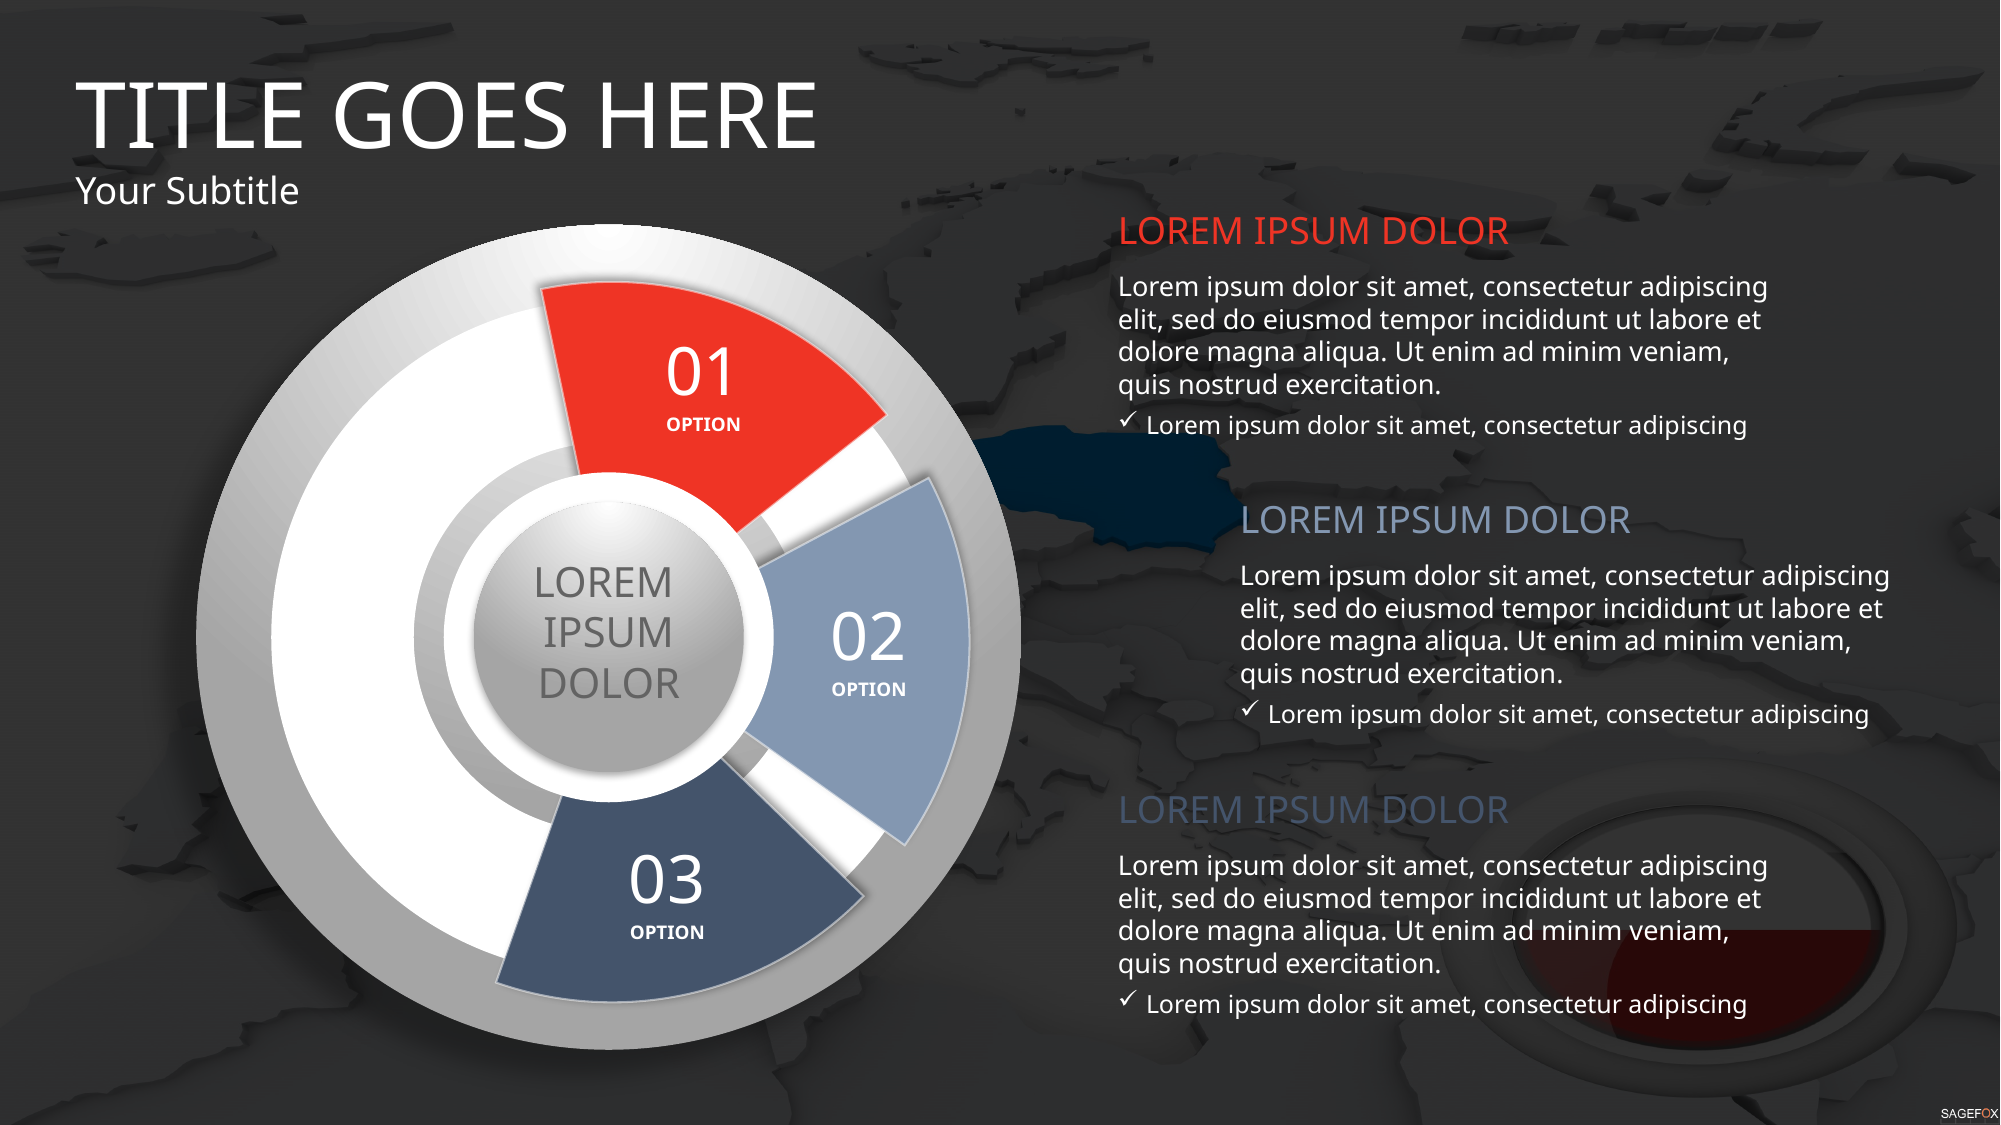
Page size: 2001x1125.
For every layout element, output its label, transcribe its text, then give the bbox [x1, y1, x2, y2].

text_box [261, 301, 963, 1003]
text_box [261, 281, 963, 301]
text_box LOREM IPSUM DOLOR Lorem ipsum dolor sit amet, consectetur adipiscing elit, sed do eiusmod tempor incididunt ut labore et dolore magna aliqua. Ut enim ad minim veniam, quis nostrud exercitation. Lorem ipsum dolor sit amet, consectetur adipiscing [1103, 778, 1790, 1026]
text_box LOREM IPSUM DOLOR Lorem ipsum dolor sit amet, consectetur adipiscing elit, sed do eiusmod tempor incididunt ut labore et dolore magna aliqua. Ut enim ad minim veniam, quis nostrud exercitation. Lorem ipsum dolor sit amet, consectetur adipiscing [1224, 488, 1911, 736]
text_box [196, 224, 1022, 1050]
picture [0, 0, 2001, 1125]
text_box TITLE GOES HERE Your Subtitle [60, 49, 1036, 220]
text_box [443, 472, 774, 803]
text_box LOREM IPSUM DOLOR Lorem ipsum dolor sit amet, consectetur adipiscing elit, sed do eiusmod tempor incididunt ut labore et dolore magna aliqua. Ut enim ad minim veniam, quis nostrud exercitation. Lorem ipsum dolor sit amet, consectetur adipiscing [1103, 199, 1790, 447]
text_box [269, 291, 970, 993]
